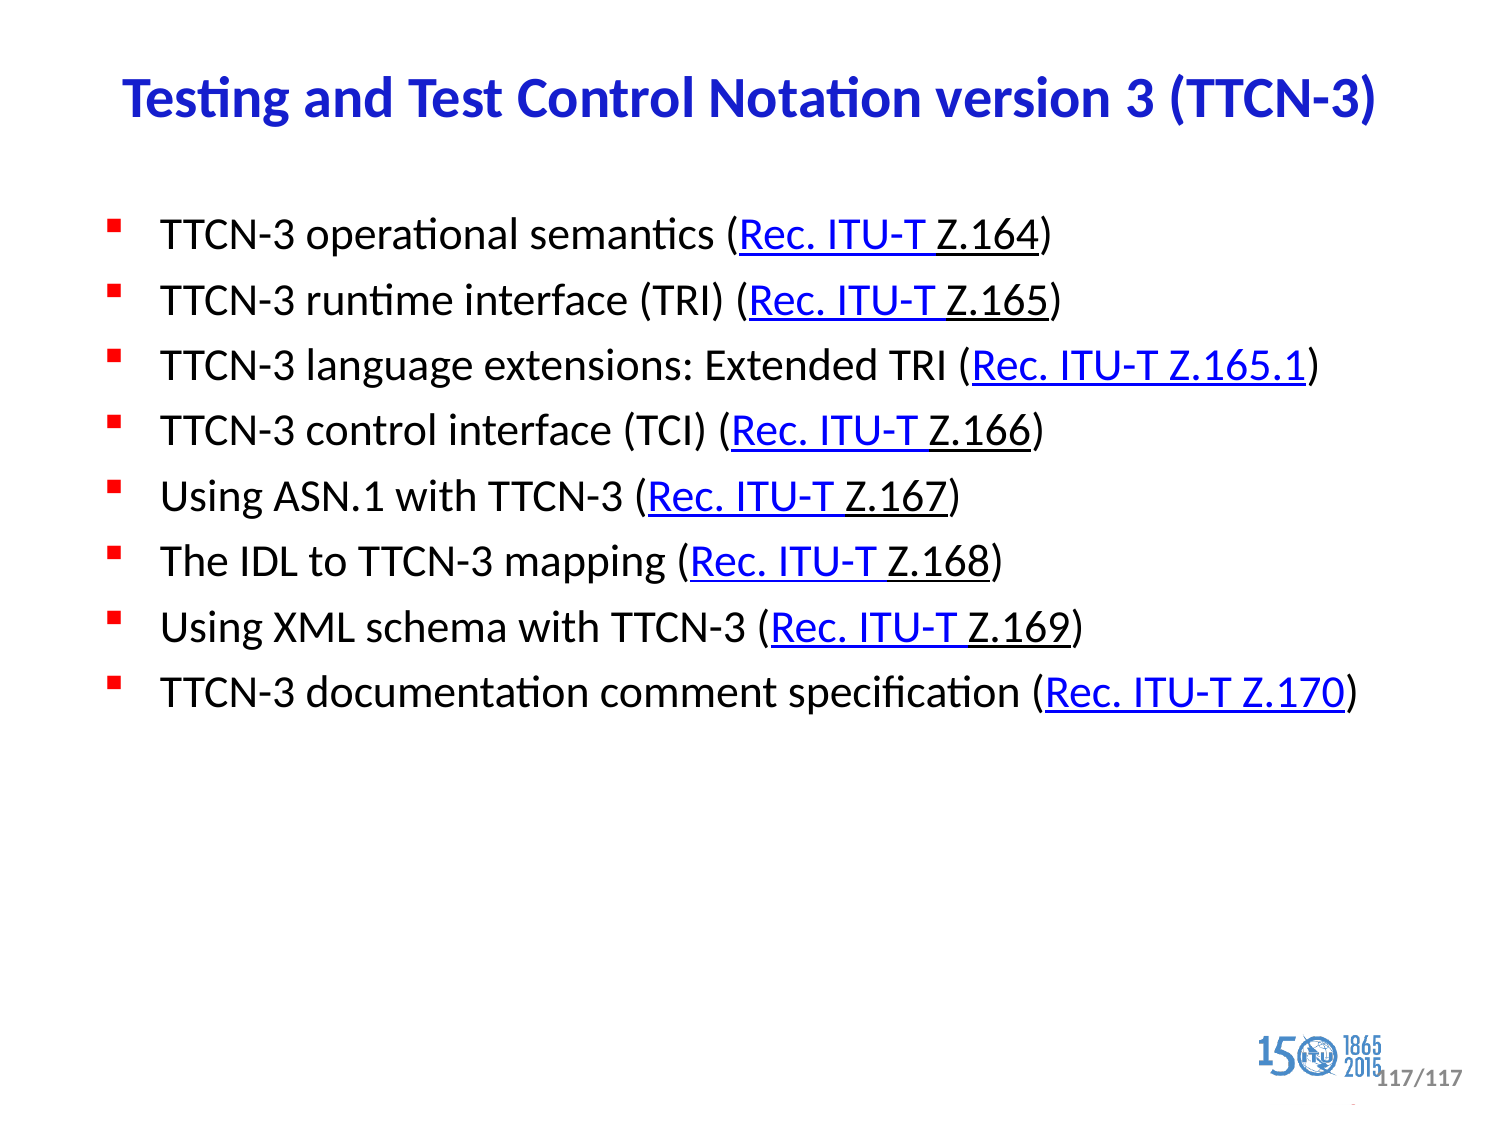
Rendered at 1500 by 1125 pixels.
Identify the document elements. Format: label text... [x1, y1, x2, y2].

title Testing and Test Control Notation version 3 (TTCN-3) [0, 0, 1500, 188]
text_box TTCN-3 operational semantics (Rec. ITU-T Z.164) TTCN-3 runtime interface (TRI) (Rec. ITU-T Z.165) TTCN-3 language extensions: Extended TRI (Rec. ITU-T Z.165.1) TTCN-3 control interface (TCI) (Rec. ITU-T Z.166) Using ASN.1 with TTCN-3 (Rec. ITU-T Z.167) The IDL to TTCN-3 mapping (Rec. ITU-T Z.168) Using XML schema with TTCN-3 (Rec. ITU-T Z.169) TTCN-3 documentation comment specification (Rec. ITU-T Z.170) [88, 196, 1483, 1059]
slide_number 117/117 [1127, 1046, 1478, 1107]
